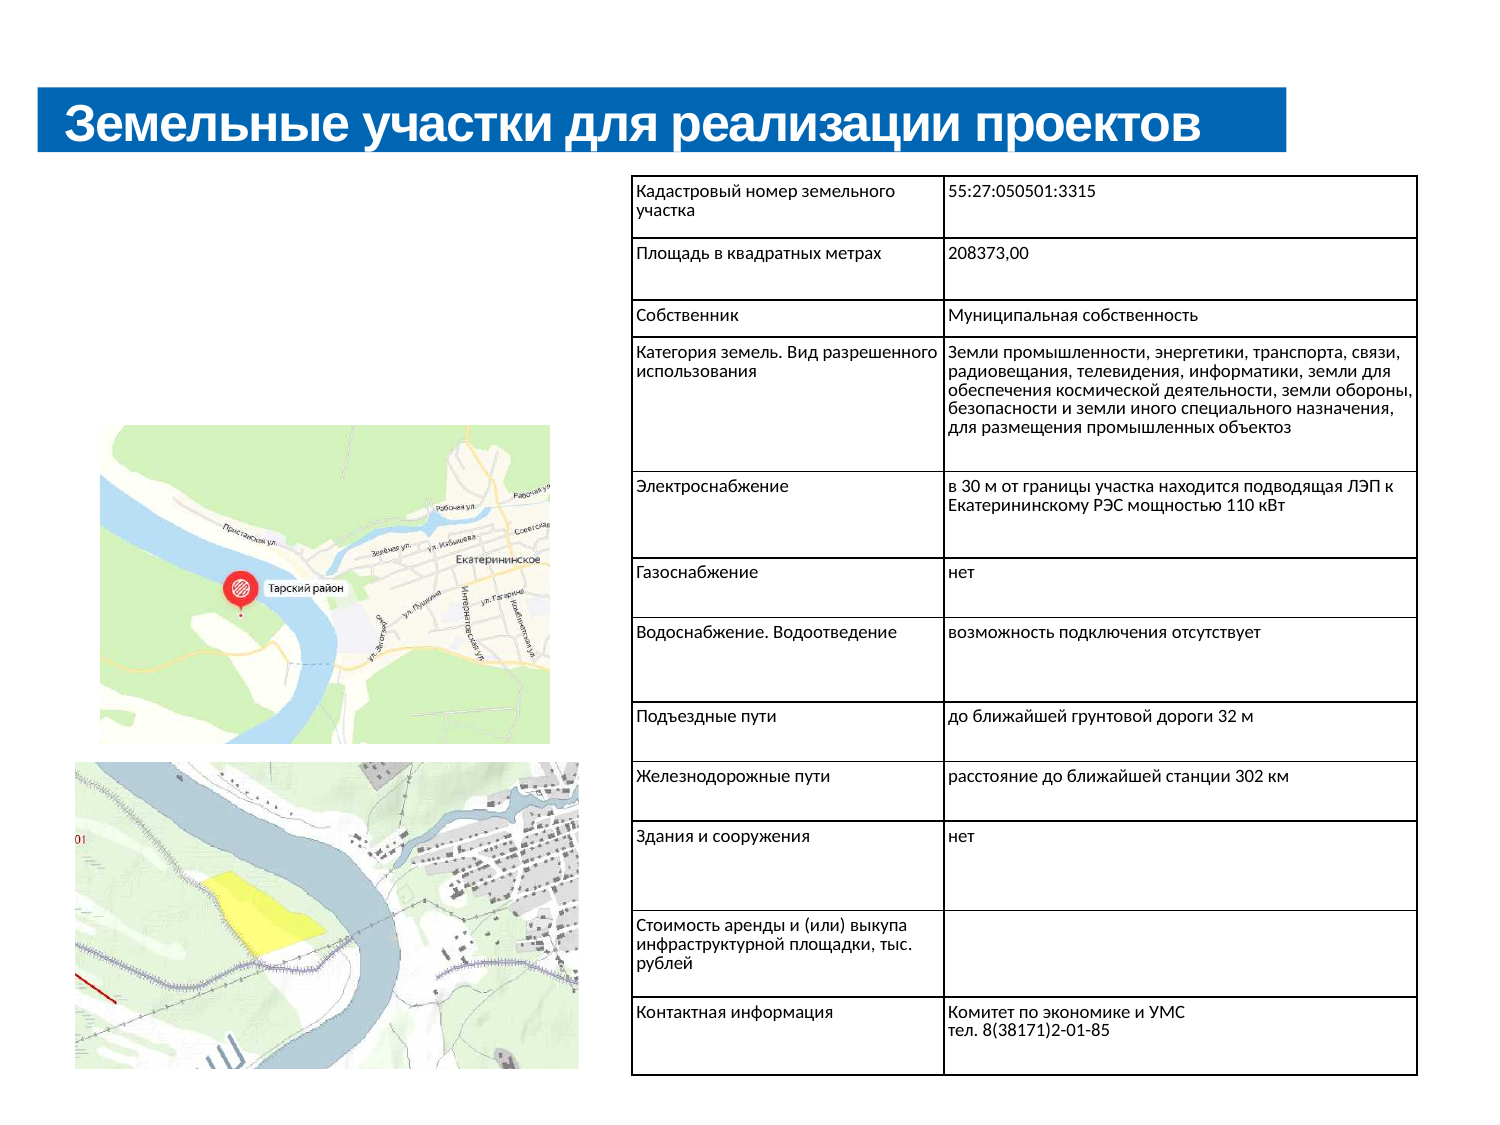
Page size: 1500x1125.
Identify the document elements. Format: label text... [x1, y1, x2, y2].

table_cell Железнодорожные пути [633, 762, 943, 820]
table_header 55:27:050501:3315 [945, 177, 1416, 237]
table_cell до ближайшей грунтовой дороги 32 м [945, 703, 1416, 761]
table_cell Электроснабжение [633, 472, 943, 557]
table_cell Контактная информация [633, 998, 943, 1074]
text_box [37, 87, 62, 153]
table_cell Подъездные пути [633, 703, 943, 761]
table_cell Газоснабжение [633, 559, 943, 617]
table_cell Муниципальная собственность [945, 301, 1416, 336]
table_cell возможность подключения отсутствует [945, 618, 1416, 701]
table_cell 208373,00 [945, 239, 1416, 299]
table_header Кадастровый номер земельного участка [633, 177, 943, 237]
table_cell Здания и сооружения [633, 822, 943, 910]
table_cell Площадь в квадратных метрах [633, 239, 943, 299]
table_cell Стоимость аренды и (или) выкупа инфраструктурной площадки, тыс. рублей [633, 911, 943, 996]
table_cell [945, 911, 1416, 996]
table_cell расстояние до ближайшей станции 302 км [945, 762, 1416, 820]
table_cell Комитет по экономике и УМС тел. 8(38171)2-01-85 [945, 998, 1416, 1074]
picture [74, 762, 579, 1070]
table_cell нет [945, 559, 1416, 617]
table_cell в 30 м от границы участка находится подводящая ЛЭП к Екатерининскому РЭС мощностью 110 кВт [945, 472, 1416, 557]
title Земельные участки для реализации проектов [62, 87, 1288, 153]
table_cell нет [945, 822, 1416, 910]
table_cell Категория земель. Вид разрешенного использования [633, 338, 943, 471]
table_cell Земли промышленности, энергетики, транспорта, связи, радиовещания, телевидения, информатики, земли для обеспечения космической деятельности, земли обороны, безопасности и земли иного специального назначения, для размещения промышленных объектоз [945, 338, 1416, 471]
table_cell Водоснабжение. Водоотведение [633, 618, 943, 701]
table_cell Собственник [633, 301, 943, 336]
picture [99, 424, 551, 744]
